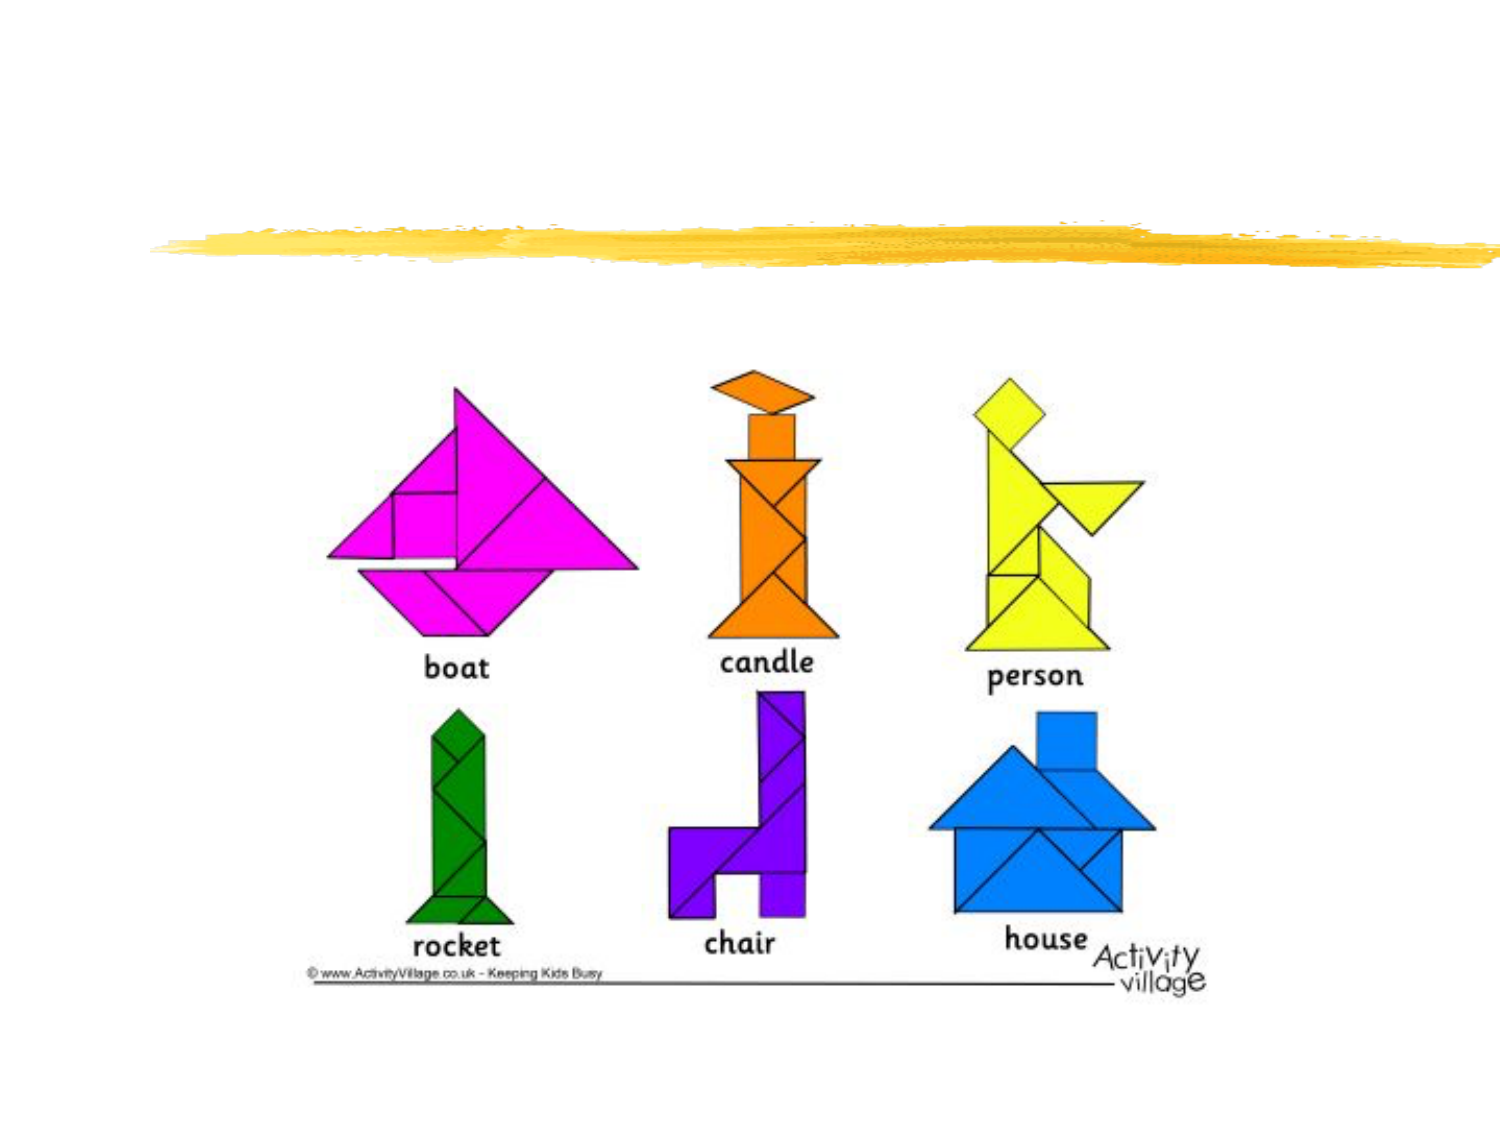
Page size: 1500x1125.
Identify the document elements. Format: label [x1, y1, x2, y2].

picture [274, 337, 1234, 1015]
picture [150, 215, 1500, 279]
